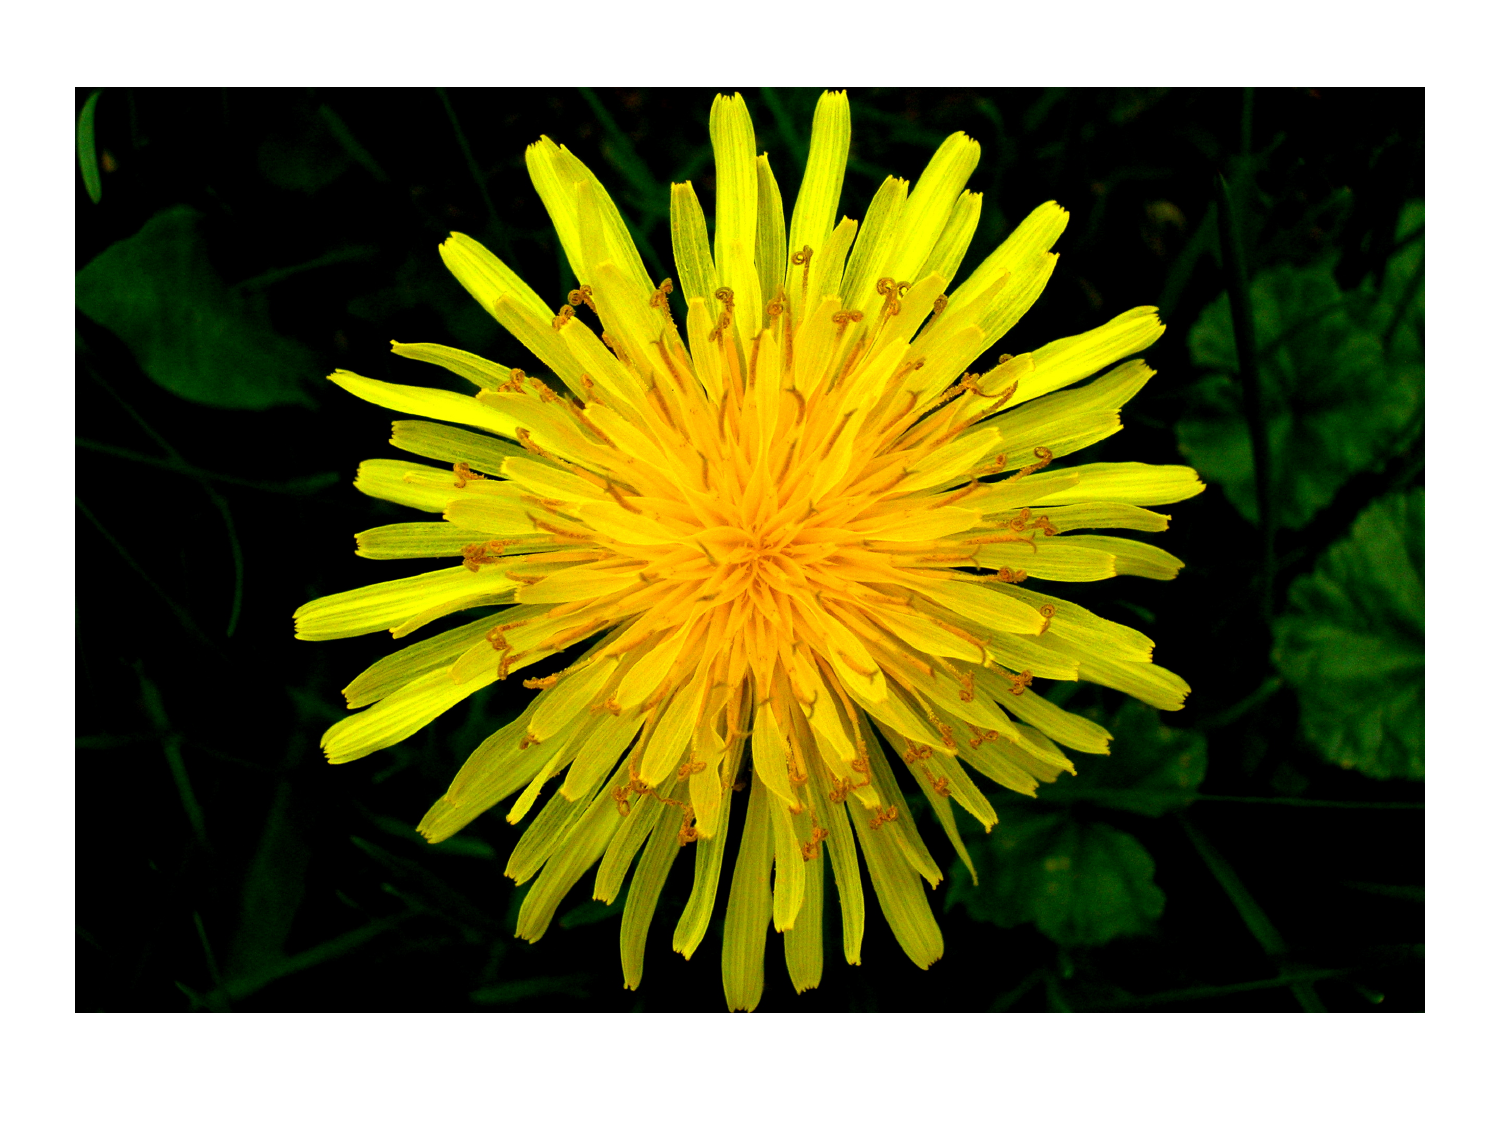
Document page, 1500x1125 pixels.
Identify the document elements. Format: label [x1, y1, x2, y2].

list [74, 87, 1426, 1013]
